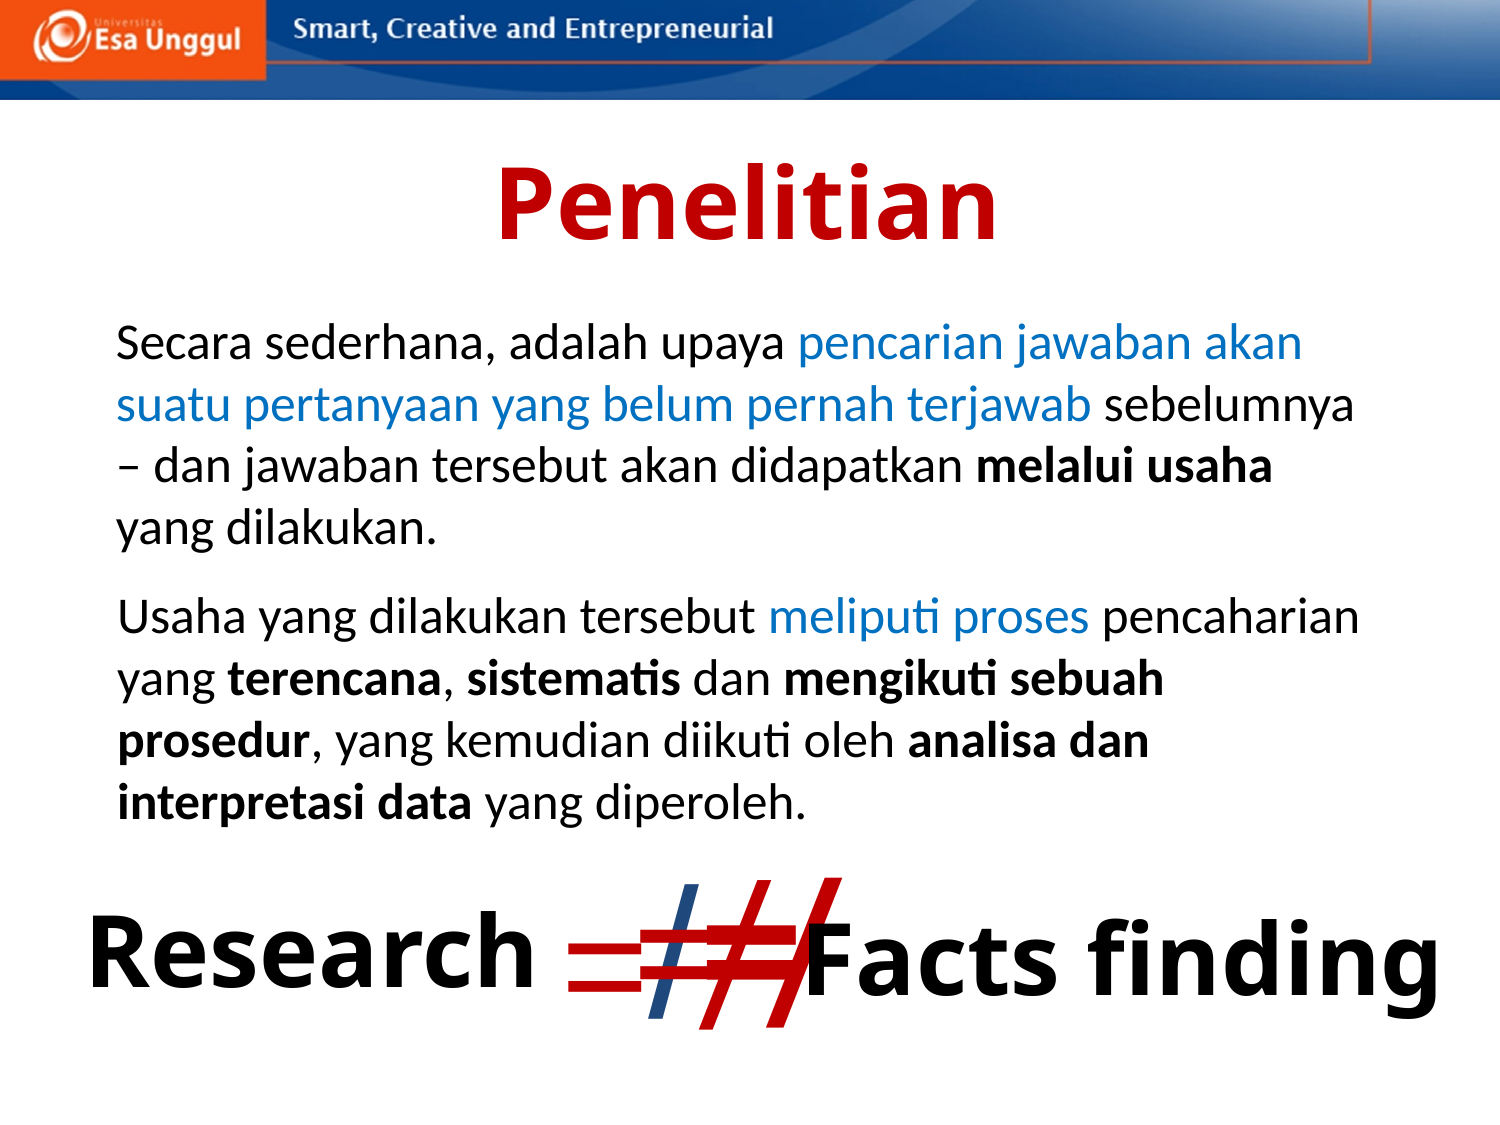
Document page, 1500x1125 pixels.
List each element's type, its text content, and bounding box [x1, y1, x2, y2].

text_box ≠ [616, 828, 751, 1064]
picture [0, 0, 1500, 101]
text_box =/≠ [546, 838, 616, 1062]
text_box Research [62, 849, 563, 1046]
text_box =/≠ [751, 838, 820, 1062]
title Penelitian [100, 141, 1395, 259]
text_box Facts finding [786, 887, 1460, 1023]
list Secara sederhana, adalah upaya pencarian jawaban akan suatu pertanyaan yang belum pernah terjawab sebelumnya – dan jawaban tersebut akan didapatkan melalui usaha yang dilakukan. [100, 299, 1395, 563]
text_box Usaha yang dilakukan tersebut meliputi proses pencaharian yang terencana, sistematis dan mengikuti sebuah prosedur, yang kemudian diikuti oleh analisa dan interpretasi data yang diperoleh. [102, 574, 1396, 838]
